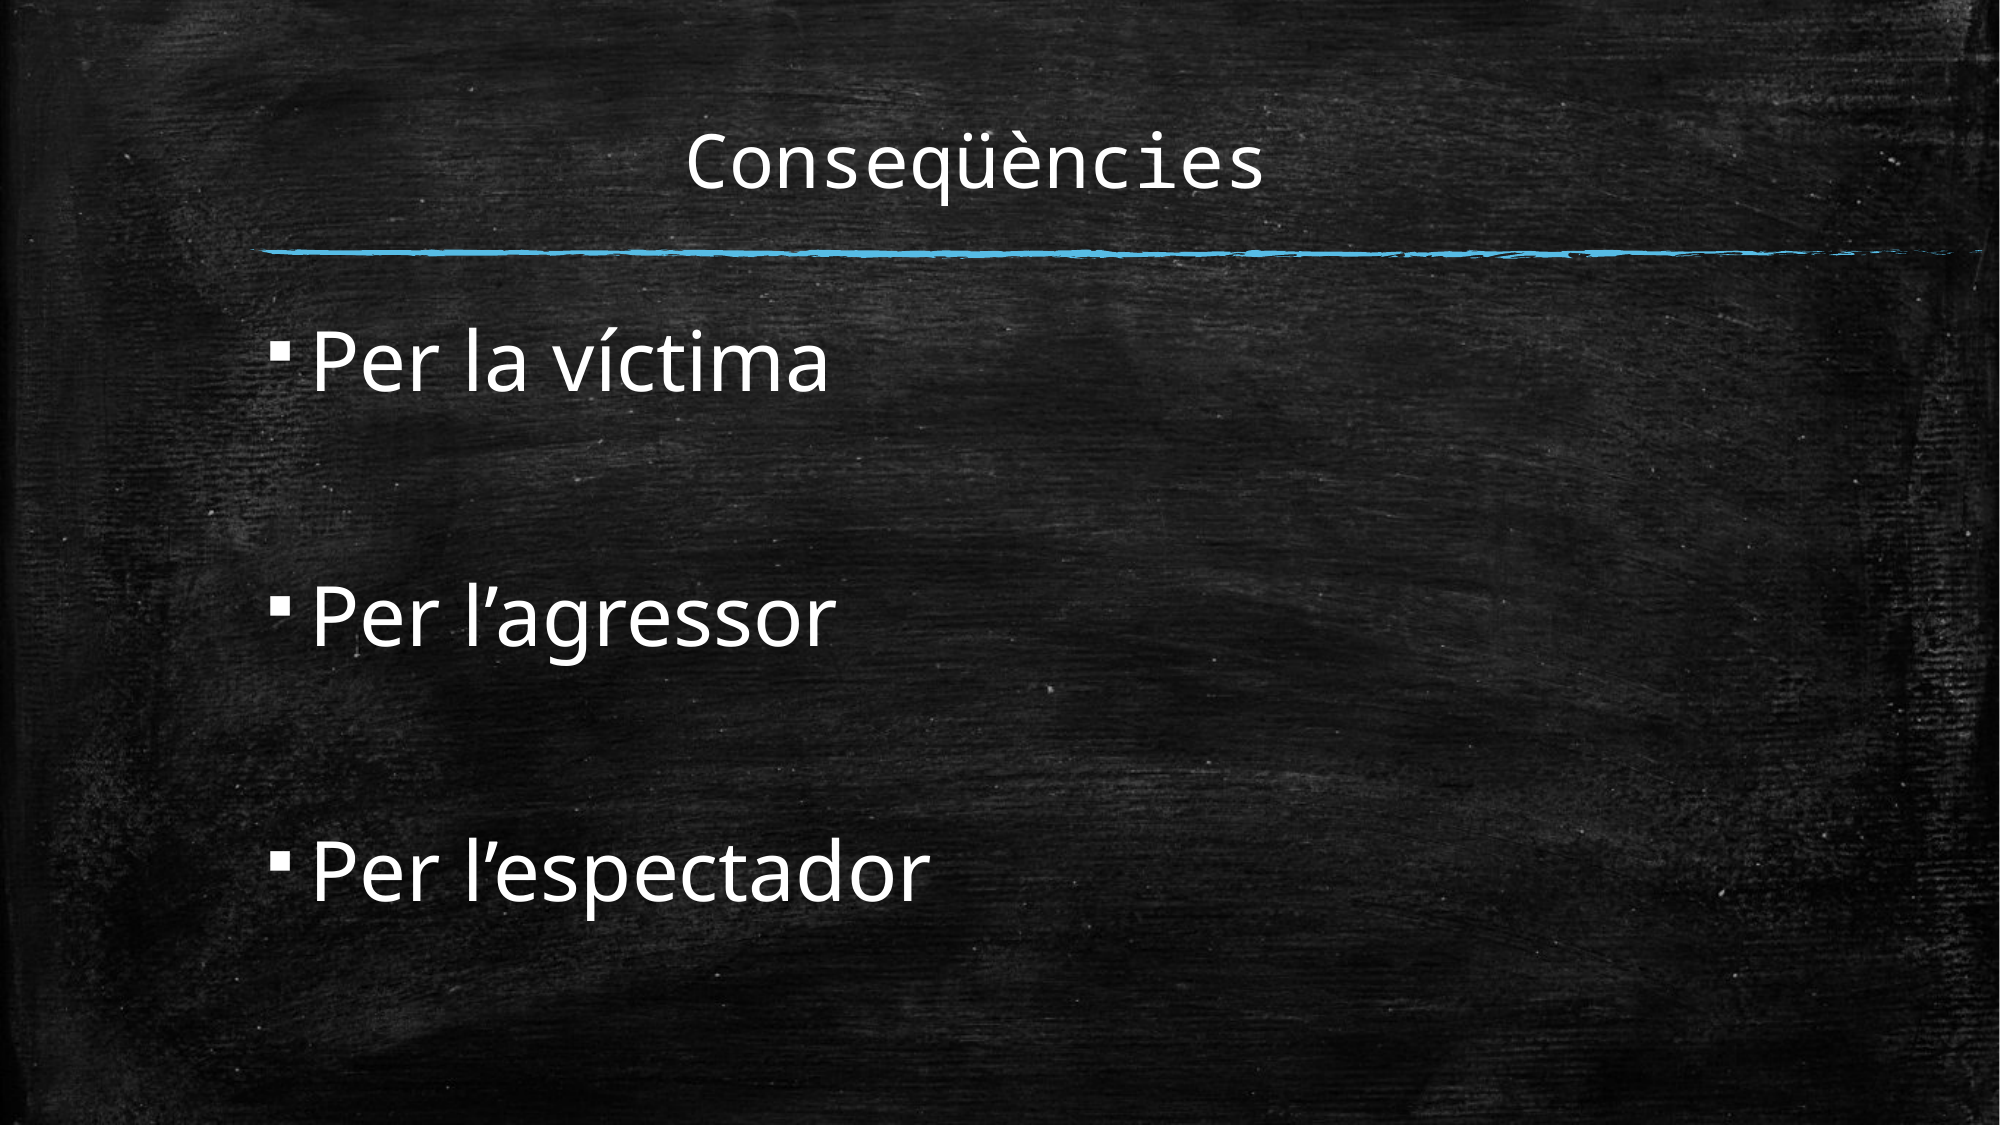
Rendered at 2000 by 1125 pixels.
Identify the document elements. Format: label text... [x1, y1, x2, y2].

title Conseqüències [249, 45, 1750, 213]
list Per la víctima Per l’agressor Per l’espectador [249, 312, 1750, 1013]
